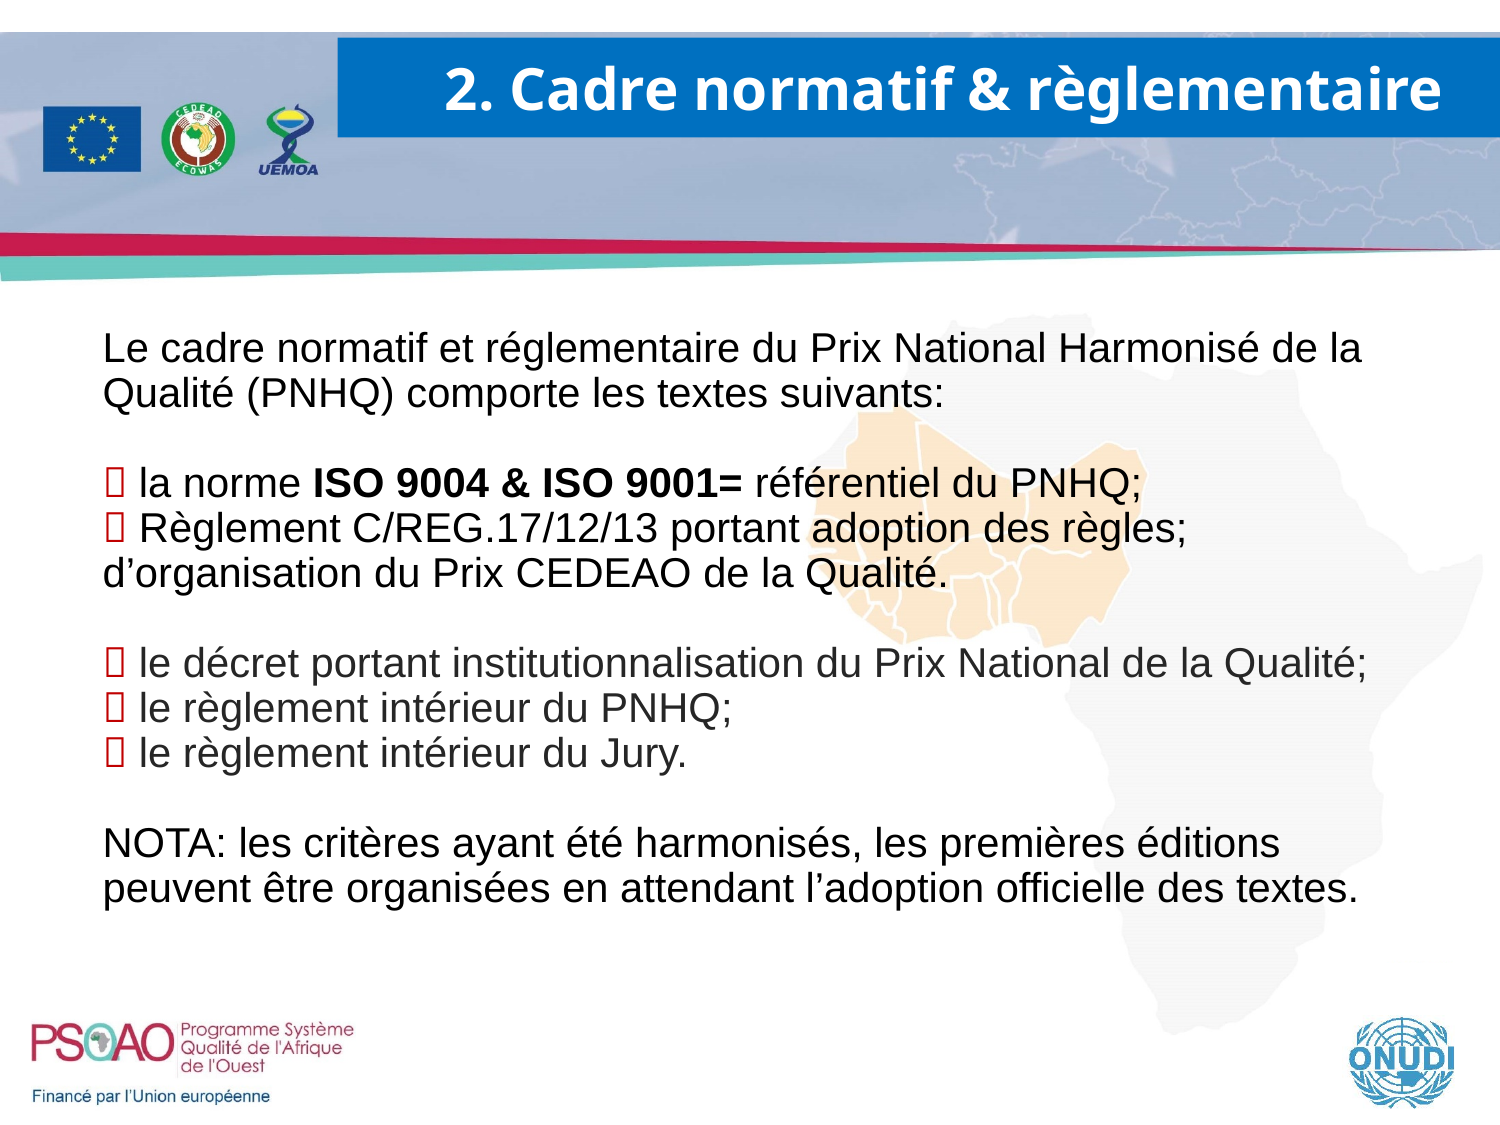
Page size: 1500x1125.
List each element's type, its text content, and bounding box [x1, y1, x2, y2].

picture [31, 997, 356, 1118]
picture [0, 32, 1500, 1110]
text_box 2. Cadre normatif & règlementaire [337, 37, 1500, 138]
text_box Le cadre normatif et réglementaire du Prix National Harmonisé de la Qualité (PNHQ) comporte les textes suivants:  la norme ISO 9004 & ISO 9001= référentiel du PNHQ;  Règlement C/REG.17/12/13 portant adoption des règles; d’organisation du Prix CEDEAO de la Qualité.  le décret portant institutionnalisation du Prix National de la Qualité;  le règlement intérieur du PNHQ;  le règlement intérieur du Jury. NOTA: les critères ayant été harmonisés, les premières éditions peuvent être organisées en attendant l’adoption officielle des textes. [87, 324, 1405, 913]
